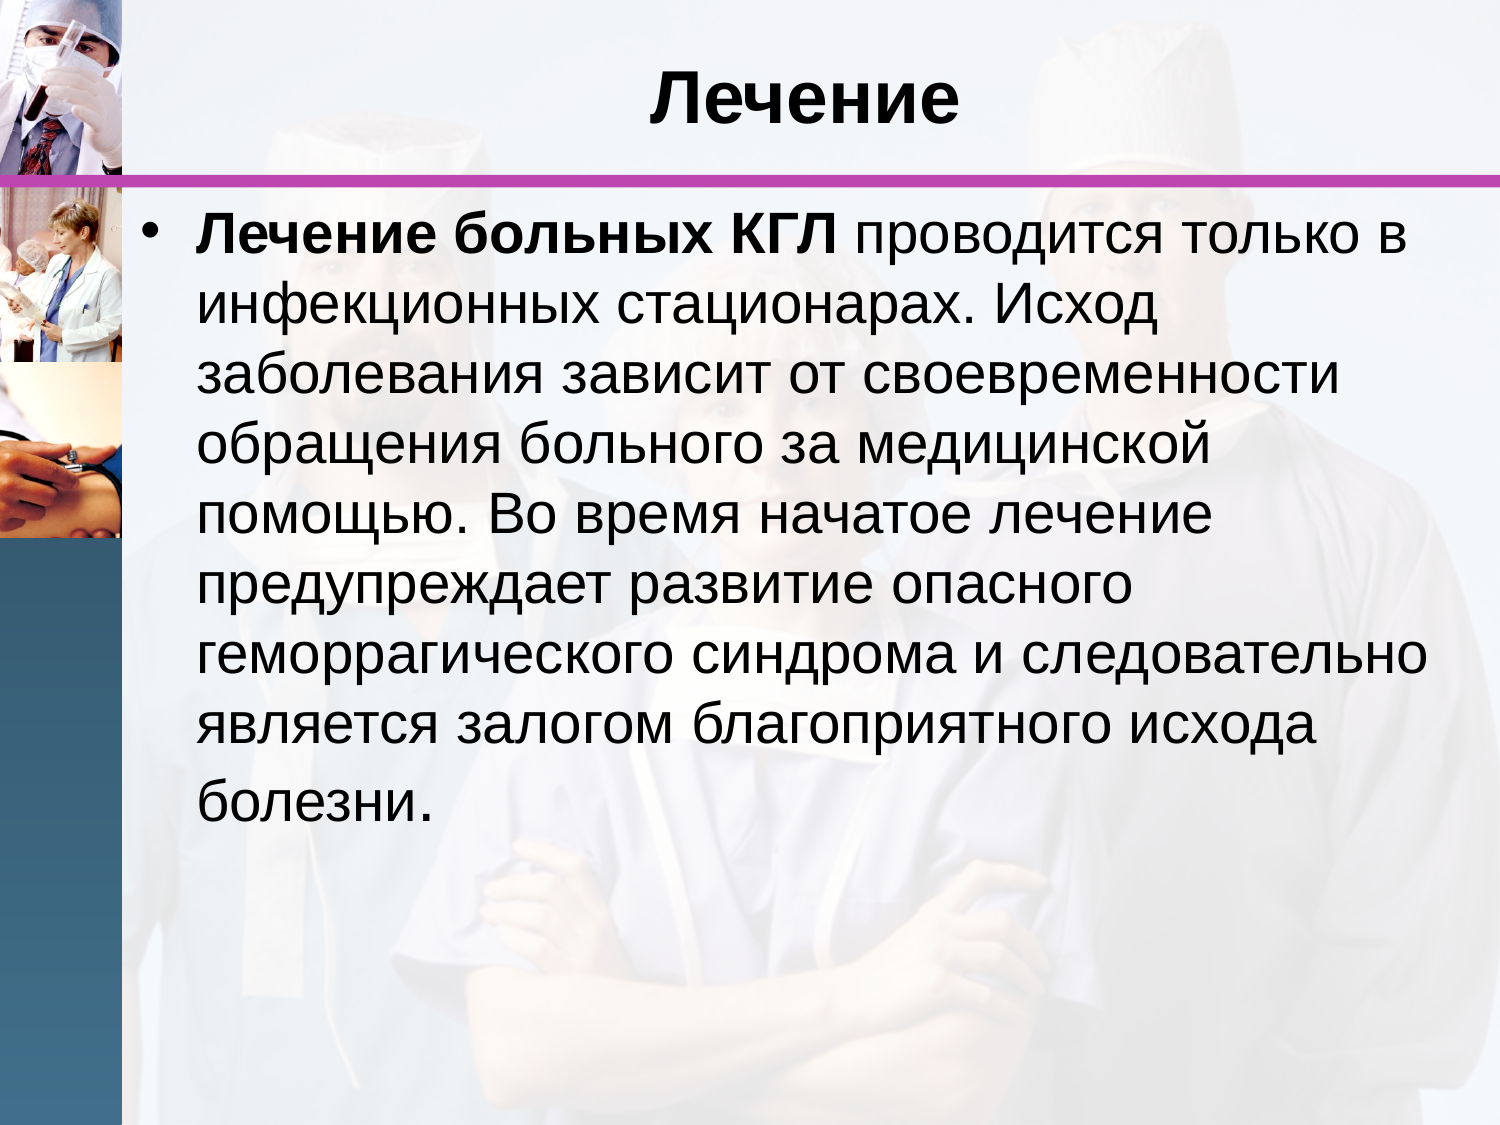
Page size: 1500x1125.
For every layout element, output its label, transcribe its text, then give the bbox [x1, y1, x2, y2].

picture [0, 0, 1500, 174]
picture [0, 188, 125, 1125]
list Лечение больных КГЛ проводится только в инфекционных стационарах. Исход заболевания зависит от своевременности обращения больного за медицинской помощью. Во время начатое лечение предупреждает развитие опасного геморрагического синдрома и следовательно является залогом благоприятного исхода болезни. [125, 187, 1500, 1125]
title Лечение [162, 24, 1450, 163]
